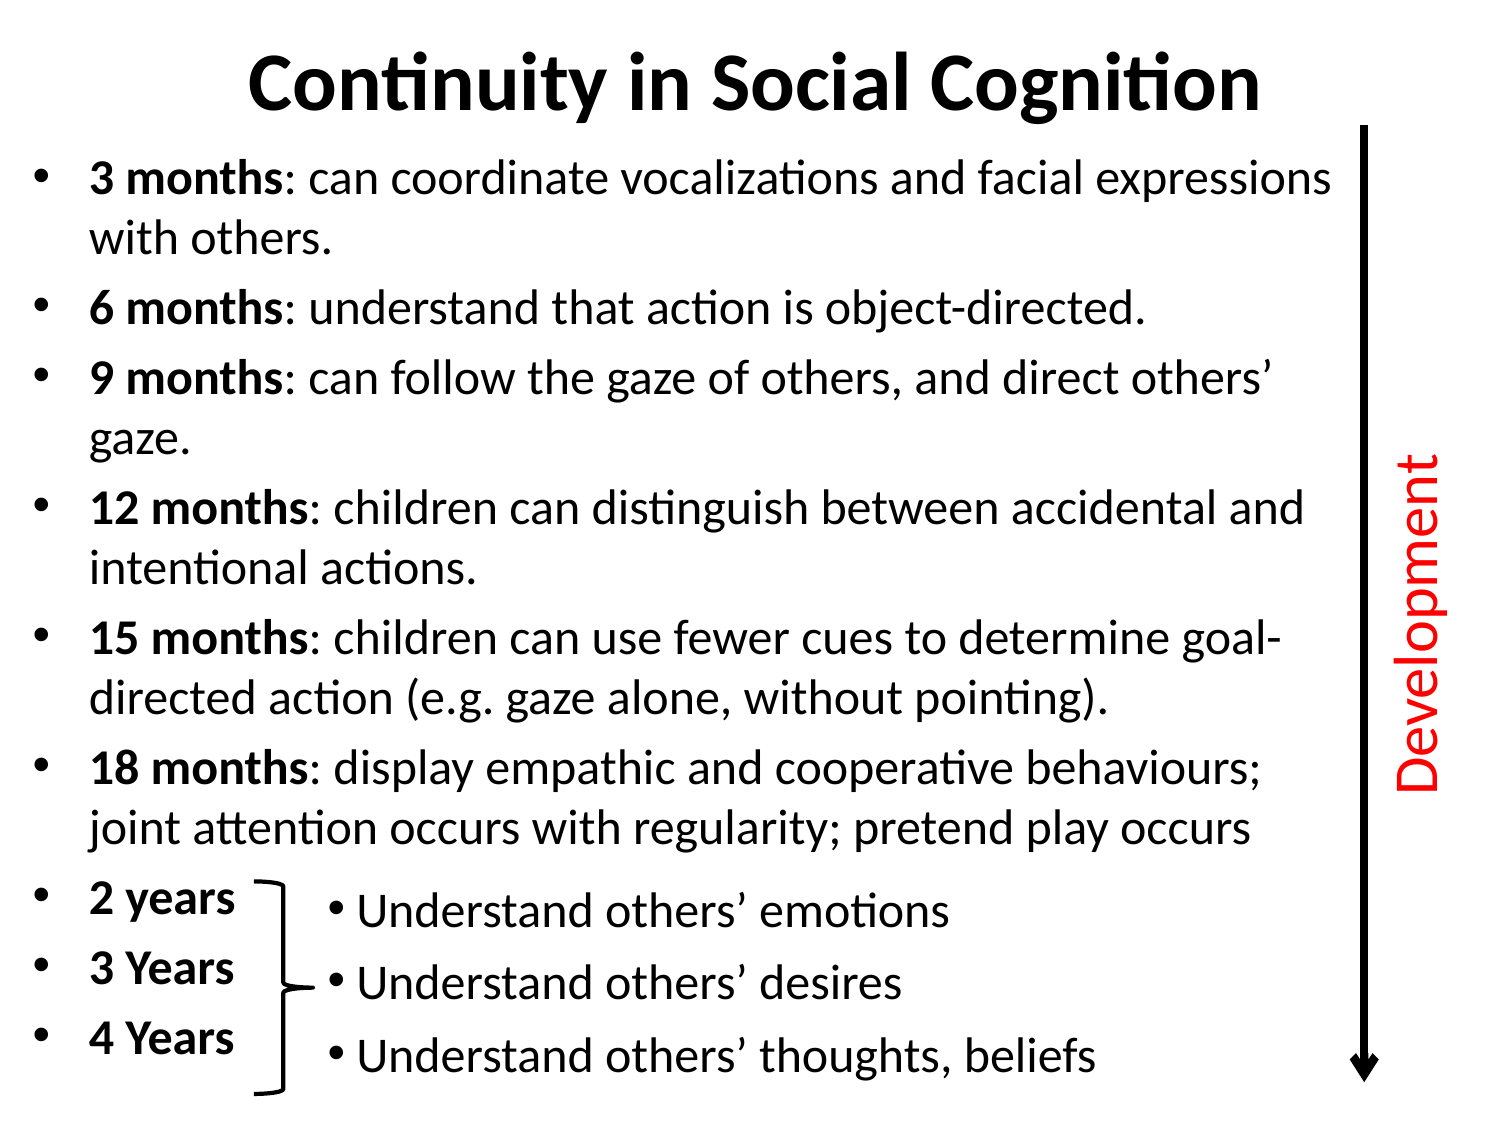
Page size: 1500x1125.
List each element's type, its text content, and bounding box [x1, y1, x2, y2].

text_box Development [1368, 373, 1458, 811]
text_box Understand others’ emotions Understand others’ desires Understand others’ thoughts, beliefs [312, 869, 1258, 1090]
title Continuity in Social Cognition [53, 7, 1459, 148]
text_box [253, 880, 312, 1095]
list 3 months: can coordinate vocalizations and facial expressions with others. 6 months: understand that action is object-directed. 9 months: can follow the gaze of others, and direct others’ gaze. 12 months: children can distinguish between accidental and intentional actions. 15 months: children can use fewer cues to determine goal-directed action (e.g. gaze alone, without pointing). 18 months: display empathic and cooperative behaviours; joint attention occurs with regularity; pretend play occurs 2 years 3 Years 4 Years [17, 137, 1353, 953]
